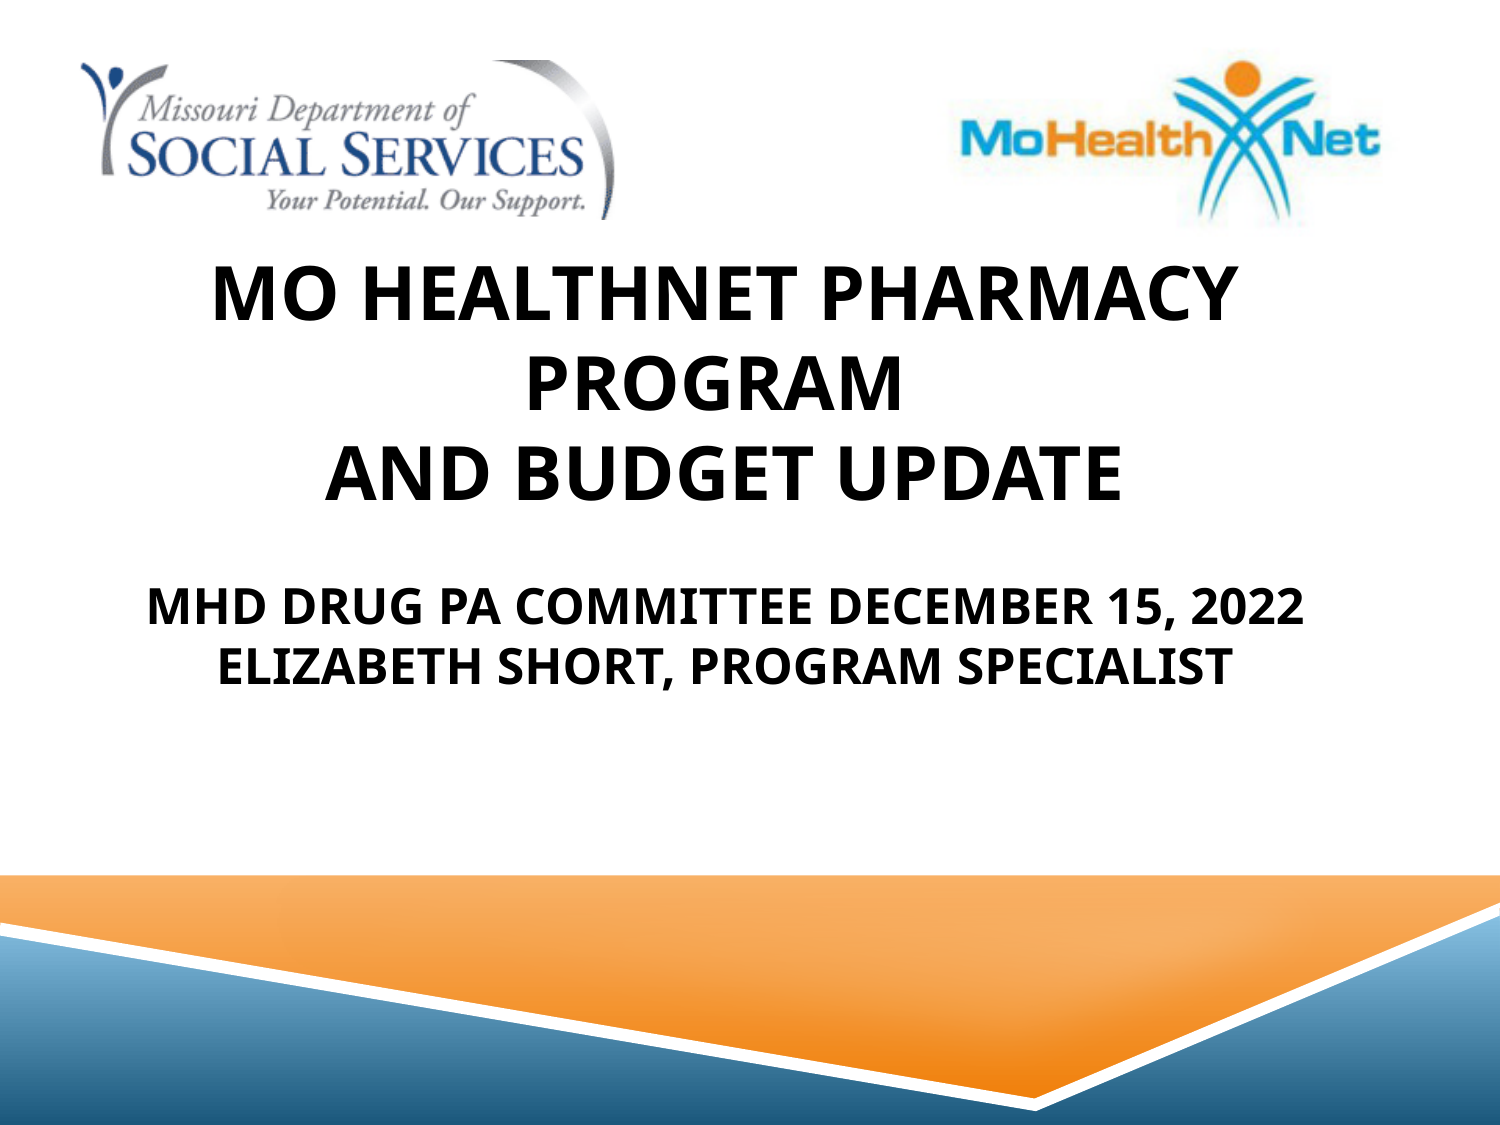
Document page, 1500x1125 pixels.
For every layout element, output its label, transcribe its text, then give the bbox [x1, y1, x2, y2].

picture [937, 33, 1401, 245]
picture [74, 59, 616, 220]
title MO HealthNet PharmaCy Program and Budget Update MHD DRUG PA COMMITTEE December 15, 2022 Elizabeth Short, Program specialist [24, 387, 1425, 763]
